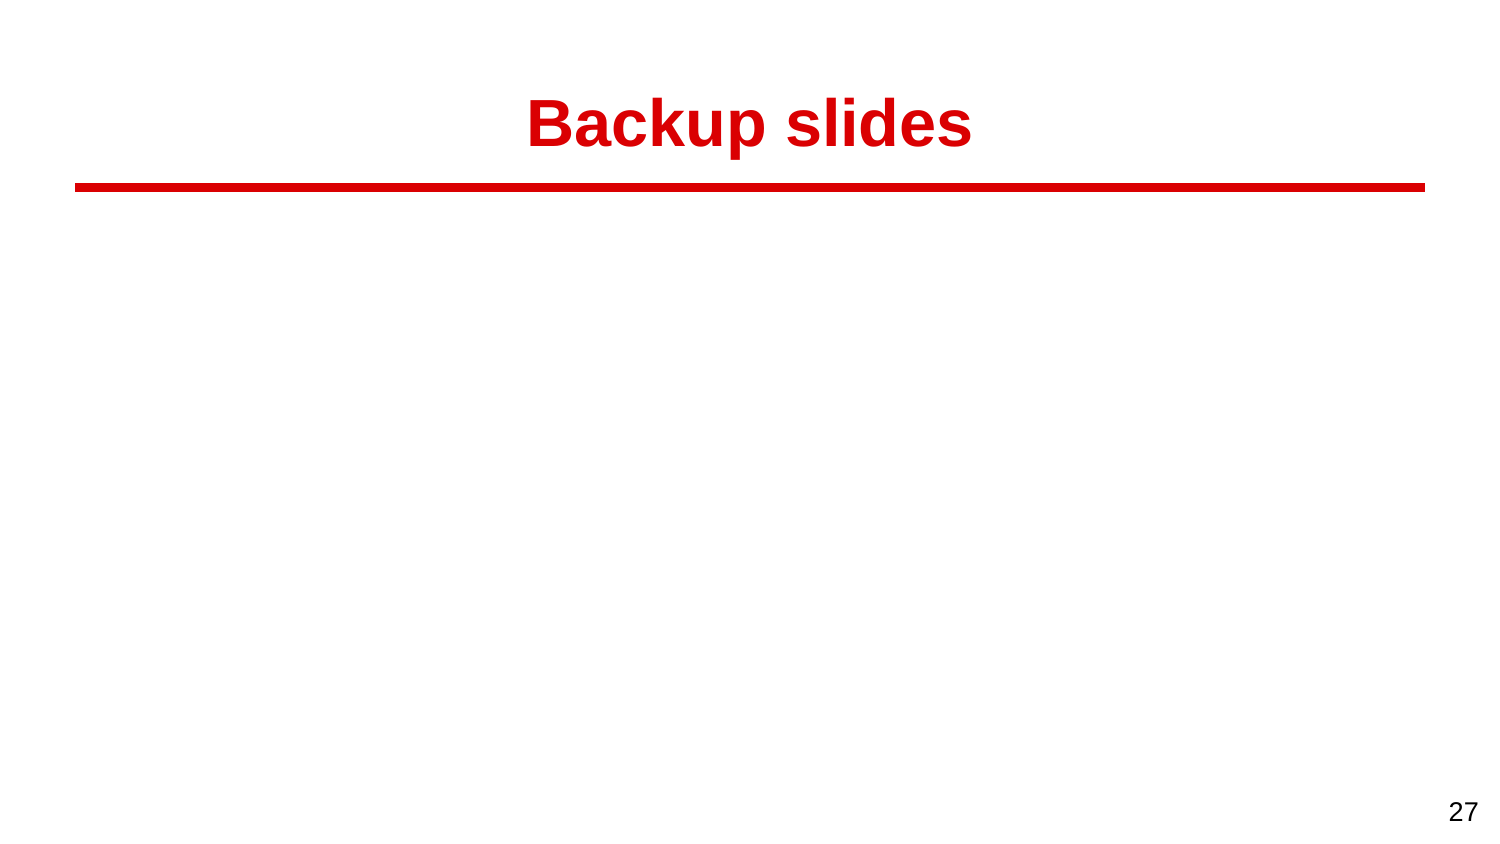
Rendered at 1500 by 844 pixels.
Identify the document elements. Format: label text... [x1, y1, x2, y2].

title Backup slides [75, 33, 1425, 175]
slide_number ‹#› [1403, 779, 1494, 844]
